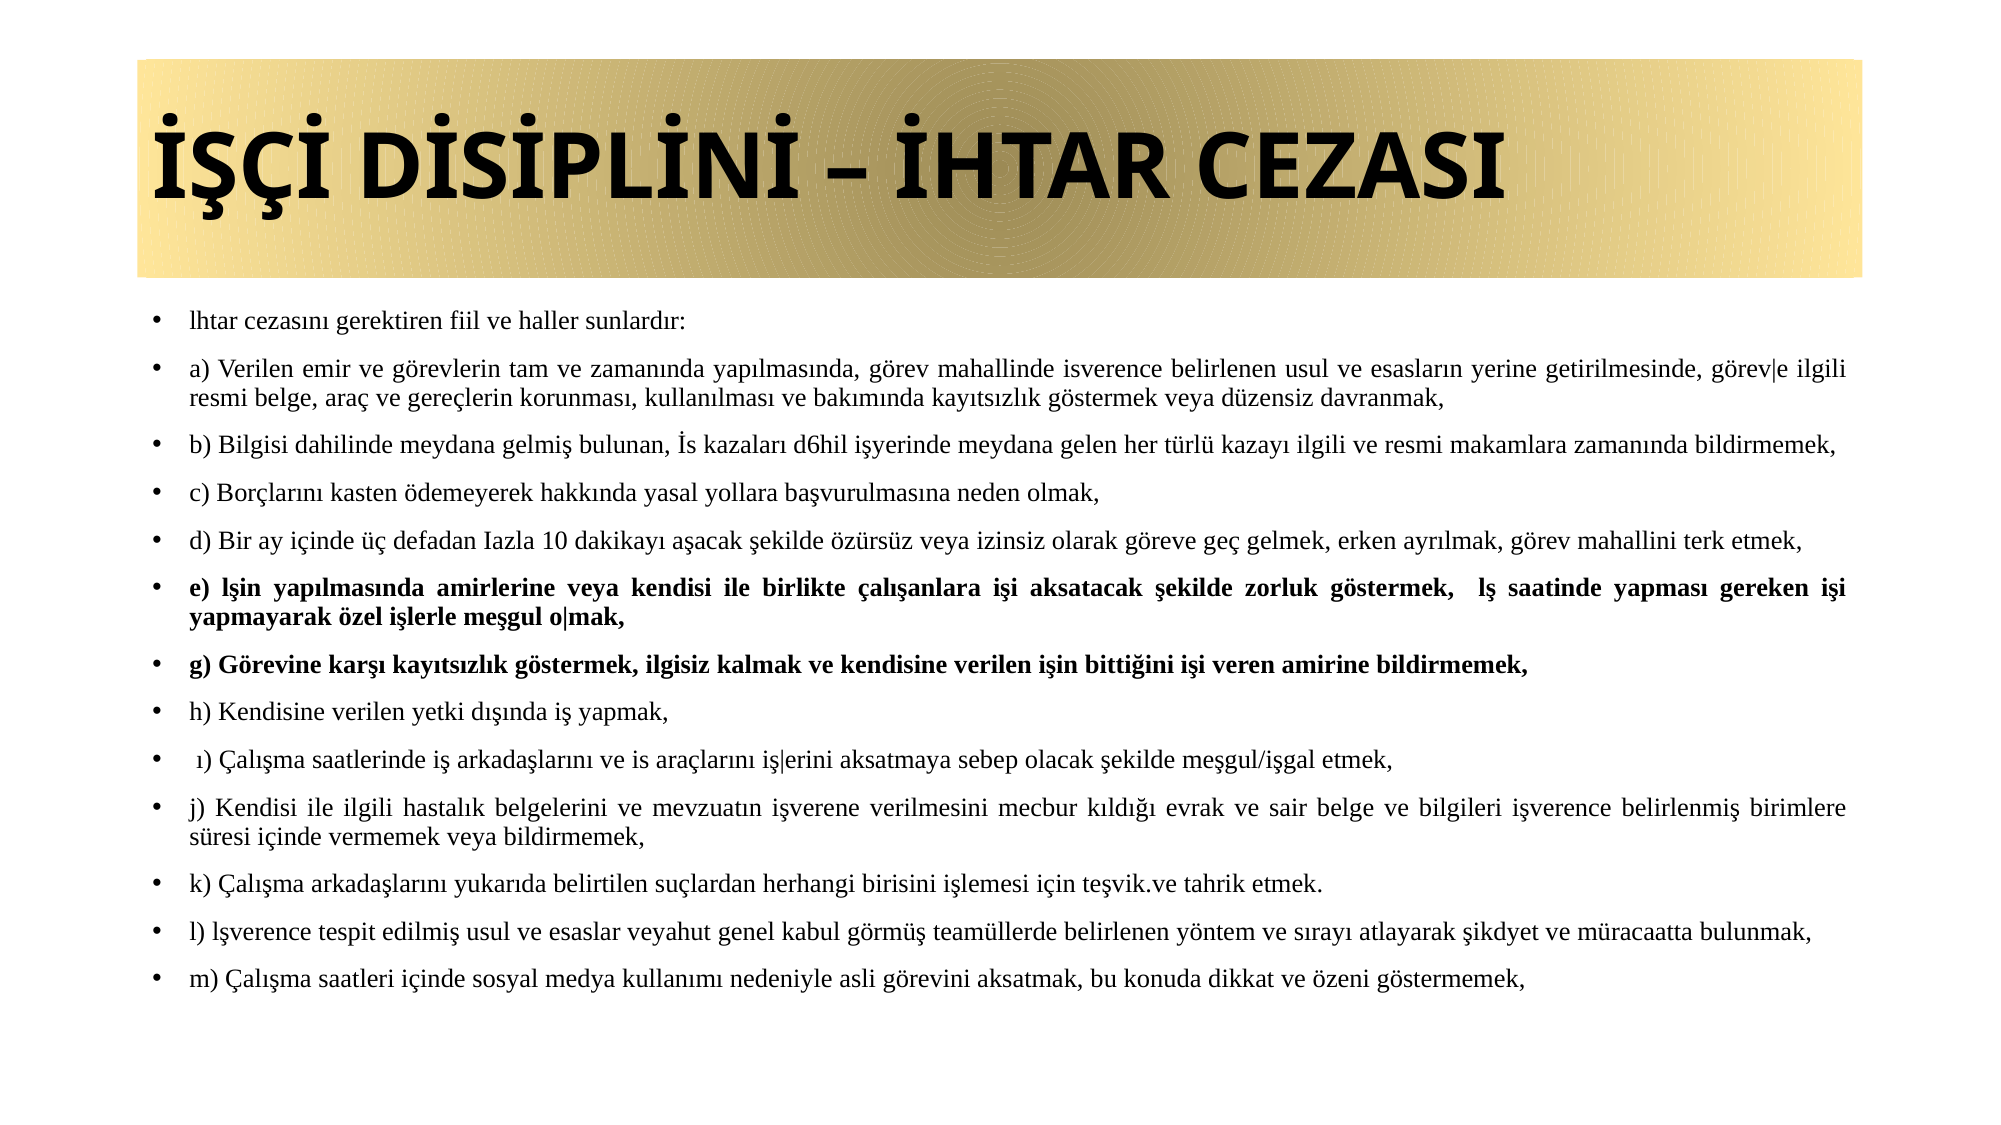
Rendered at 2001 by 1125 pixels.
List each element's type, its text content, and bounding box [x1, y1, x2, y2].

title İŞÇİ DİSİPLİNİ – İHTAR CEZASI [137, 59, 1863, 278]
list lhtar cezasını gerektiren fiil ve haller sunlardır: a) Verilen emir ve görevlerin tam ve zamanında yapılmasında, görev mahallinde isverence belirlenen usul ve esasların yerine getirilmesinde, görev|e ilgili resmi belge, araç ve gereçlerin korunması, kullanılması ve bakımında kayıtsızlık göstermek veya düzensiz davranmak, b) Bilgisi dahilinde meydana gelmiş bulunan, İs kazaları d6hil işyerinde meydana gelen her türlü kazayı ilgili ve resmi makamlara zamanında bildirmemek, c) Borçlarını kasten ödemeyerek hakkında yasal yollara başvurulmasına neden olmak, d) Bir ay içinde üç defadan Iazla 10 dakikayı aşacak şekilde özürsüz veya izinsiz olarak göreve geç gelmek, erken ayrılmak, görev mahallini terk etmek, e) lşin yapılmasında amirlerine veya kendisi ile birlikte çalışanlara işi aksatacak şekilde zorluk göstermek, lş saatinde yapması gereken işi yapmayarak özel işlerle meşgul o|mak, g) Görevine karşı kayıtsızlık göstermek, ilgisiz kalmak ve kendisine verilen işin bittiğini işi veren amirine bildirmemek, h) Kendisine verilen yetki dışında iş yapmak, ı) Çalışma saatlerinde iş arkadaşlarını ve is araçlarını iş|erini aksatmaya sebep olacak şekilde meşgul/işgal etmek, j) Kendisi ile ilgili hastalık belgelerini ve mevzuatın işverene verilmesini mecbur kıldığı evrak ve sair belge ve bilgileri işverence belirlenmiş birimlere süresi içinde vermemek veya bildirmemek, k) Çalışma arkadaşlarını yukarıda belirtilen suçlardan herhangi birisini işlemesi için teşvik.ve tahrik etmek. l) lşverence tespit edilmiş usul ve esaslar veyahut genel kabul görmüş teamüllerde belirlenen yöntem ve sırayı atlayarak şikdyet ve müracaatta bulunmak, m) Çalışma saatleri içinde sosyal medya kullanımı nedeniyle asli görevini aksatmak, bu konuda dikkat ve özeni göstermemek, [137, 299, 1863, 1014]
